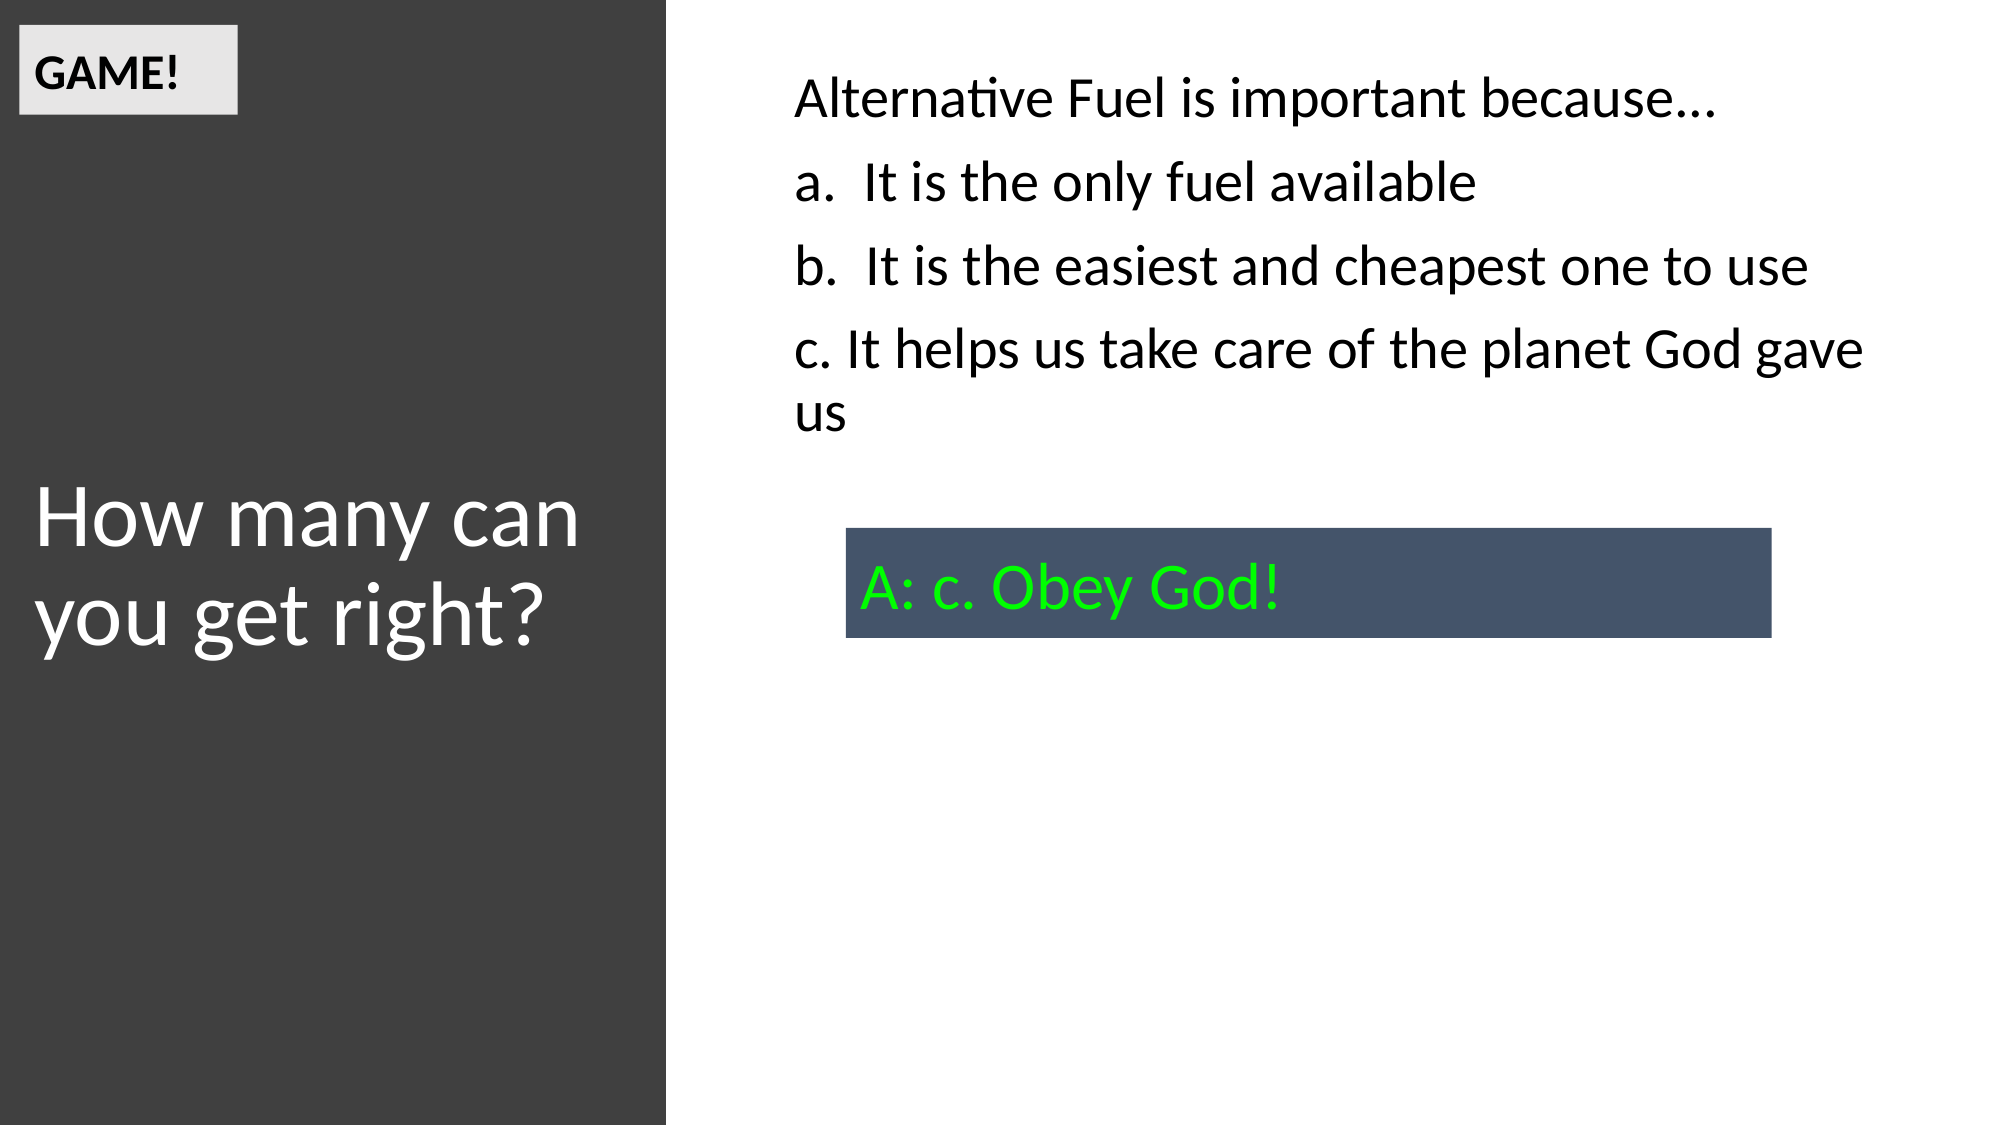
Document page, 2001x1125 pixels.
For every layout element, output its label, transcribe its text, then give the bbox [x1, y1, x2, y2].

text_box GAME! [19, 24, 238, 115]
title How many can you get right? [19, 59, 633, 1073]
text_box A: c. Obey God! [845, 527, 1772, 638]
text_box [0, 0, 666, 1125]
list Alternative Fuel is important because... a. It is the only fuel available b. It is the easiest and cheapest one to use c. It helps us take care of the planet God gave us [779, 59, 1888, 633]
